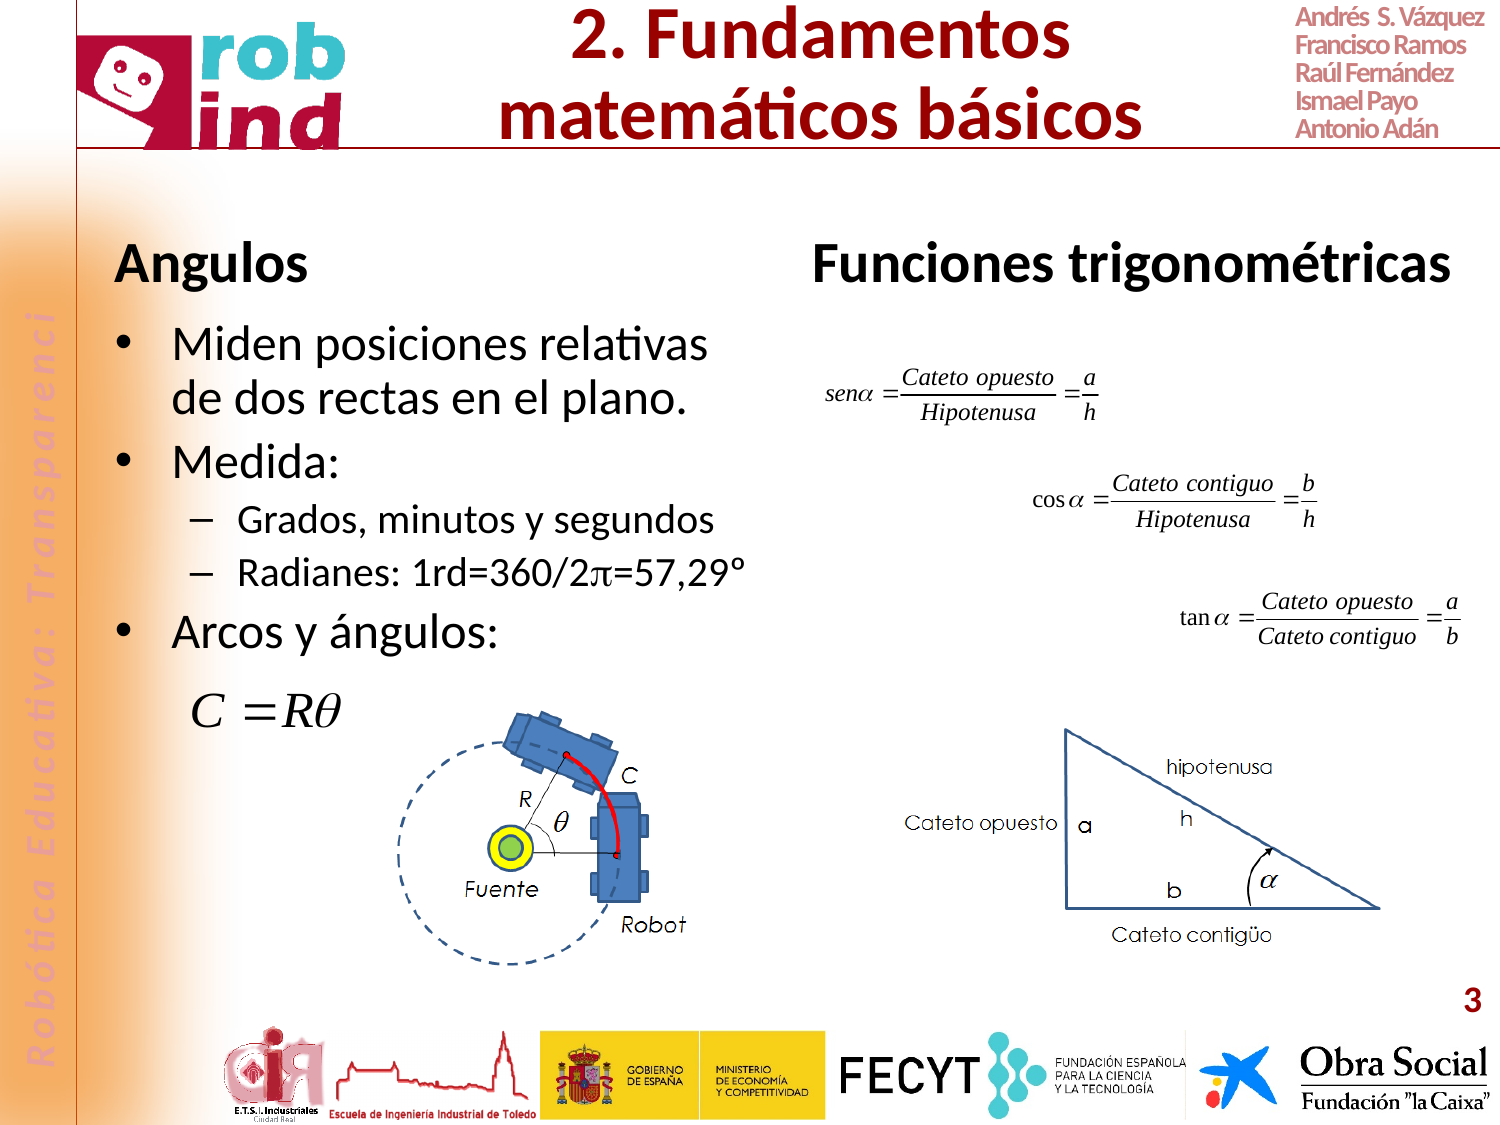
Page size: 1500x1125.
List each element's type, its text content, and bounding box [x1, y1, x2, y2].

picture [903, 715, 1390, 957]
list Funciones trigonométricas [797, 172, 1471, 303]
list Angulos [100, 172, 786, 303]
picture [76, 16, 347, 150]
list Miden posiciones relativas de dos rectas en el plano. Medida: Grados, minutos y segundos Radianes: 1rd=360/2=57,29º Arcos y ángulos: [100, 309, 786, 1025]
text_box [182, 680, 354, 740]
picture [540, 1030, 1186, 1120]
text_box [1028, 467, 1323, 537]
picture [1191, 1033, 1498, 1117]
title 2. Fundamentos matemáticos básicos [348, 1, 1294, 149]
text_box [820, 361, 1104, 431]
slide_number 3 [1364, 967, 1498, 1027]
picture [221, 1026, 537, 1124]
picture [383, 692, 692, 975]
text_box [1175, 585, 1466, 657]
